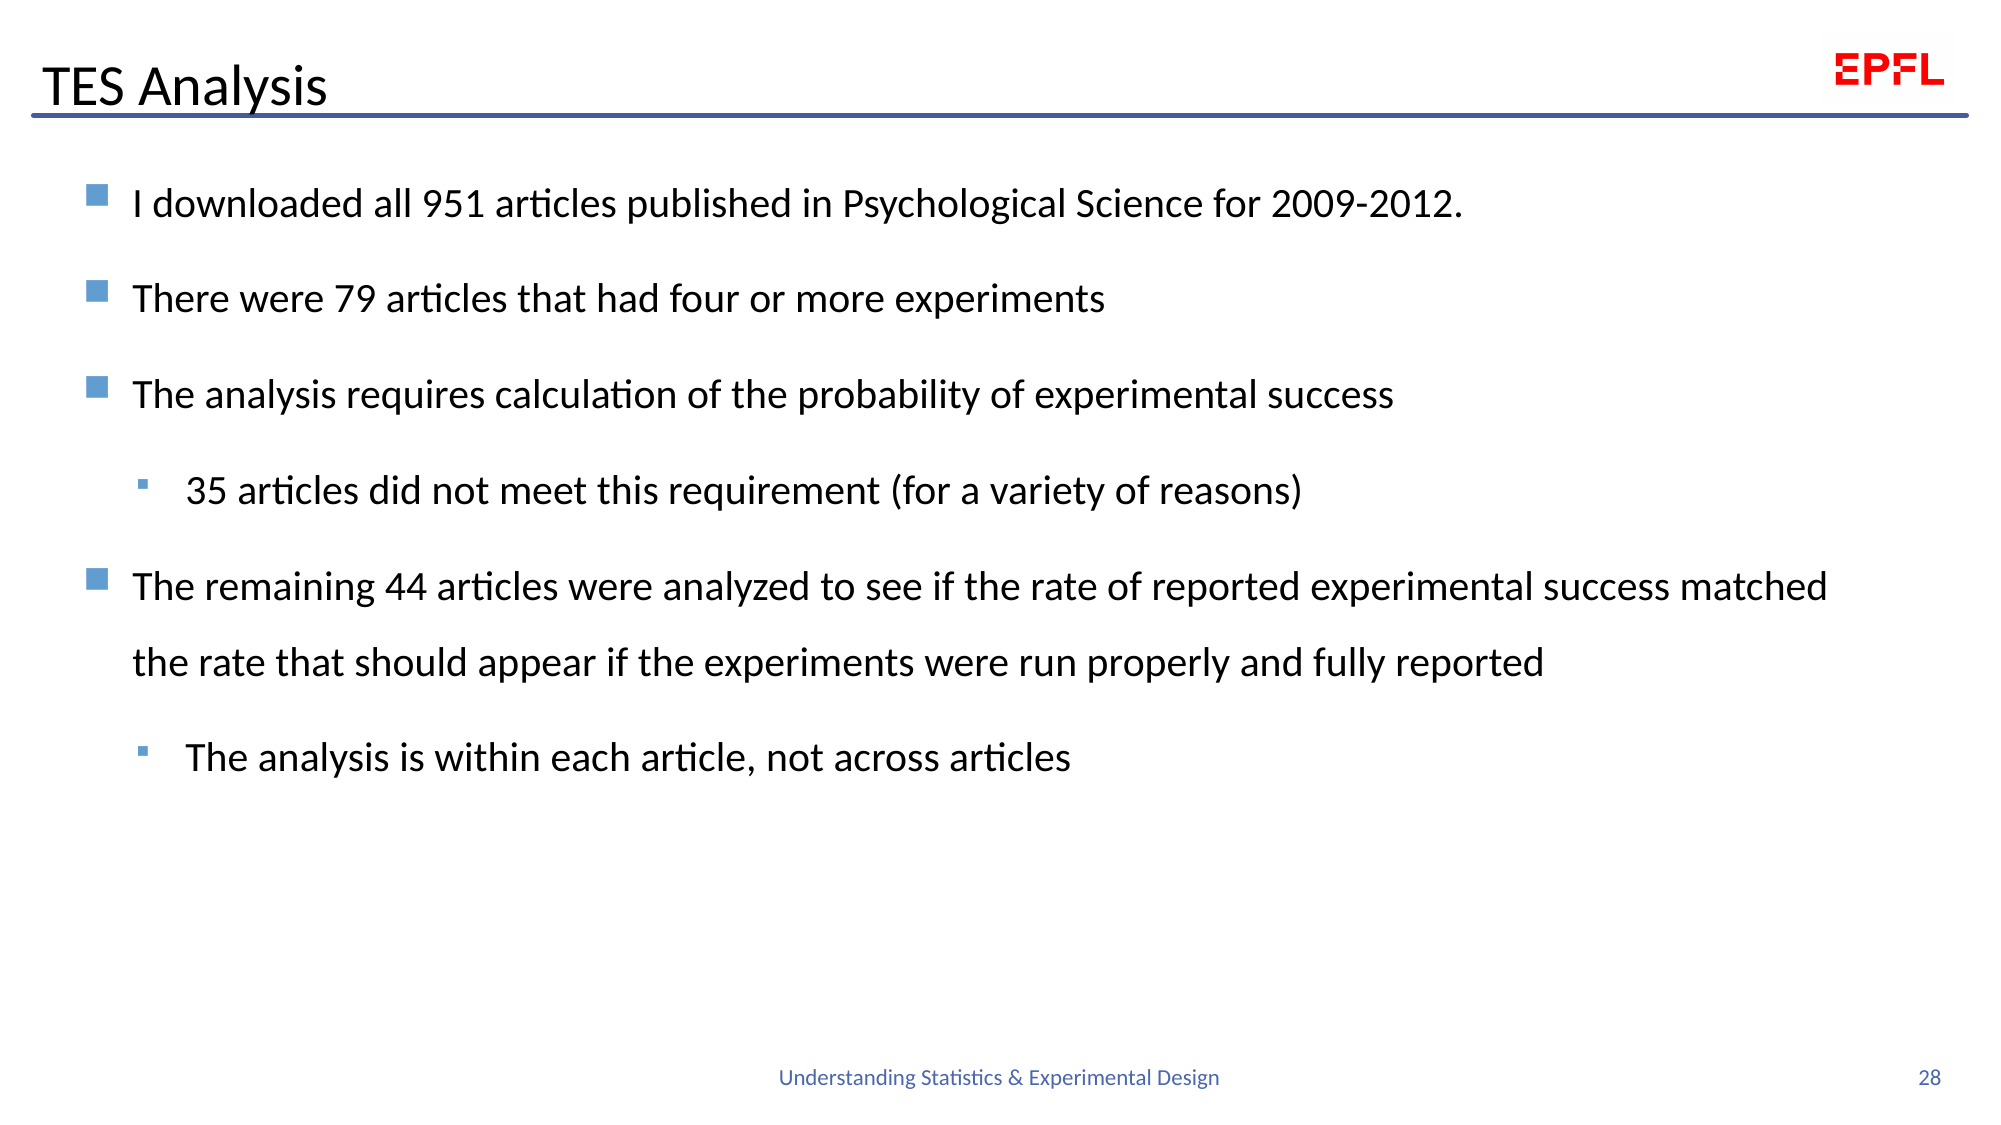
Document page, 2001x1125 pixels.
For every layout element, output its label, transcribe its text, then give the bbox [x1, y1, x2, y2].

slide_number 28 [1550, 1042, 2000, 1103]
title TES Analysis [27, 27, 1837, 125]
list I downloaded all 951 articles published in Psychological Science for 2009-2012. There were 79 articles that had four or more experiments The analysis requires calculation of the probability of experimental success 35 articles did not meet this requirement (for a variety of reasons) The remaining 44 articles were analyzed to see if the rate of reported experimental success matched the rate that should appear if the experiments were run properly and fully reported The analysis is within each article, not across articles [67, 142, 1877, 1019]
picture [1837, 33, 1956, 105]
